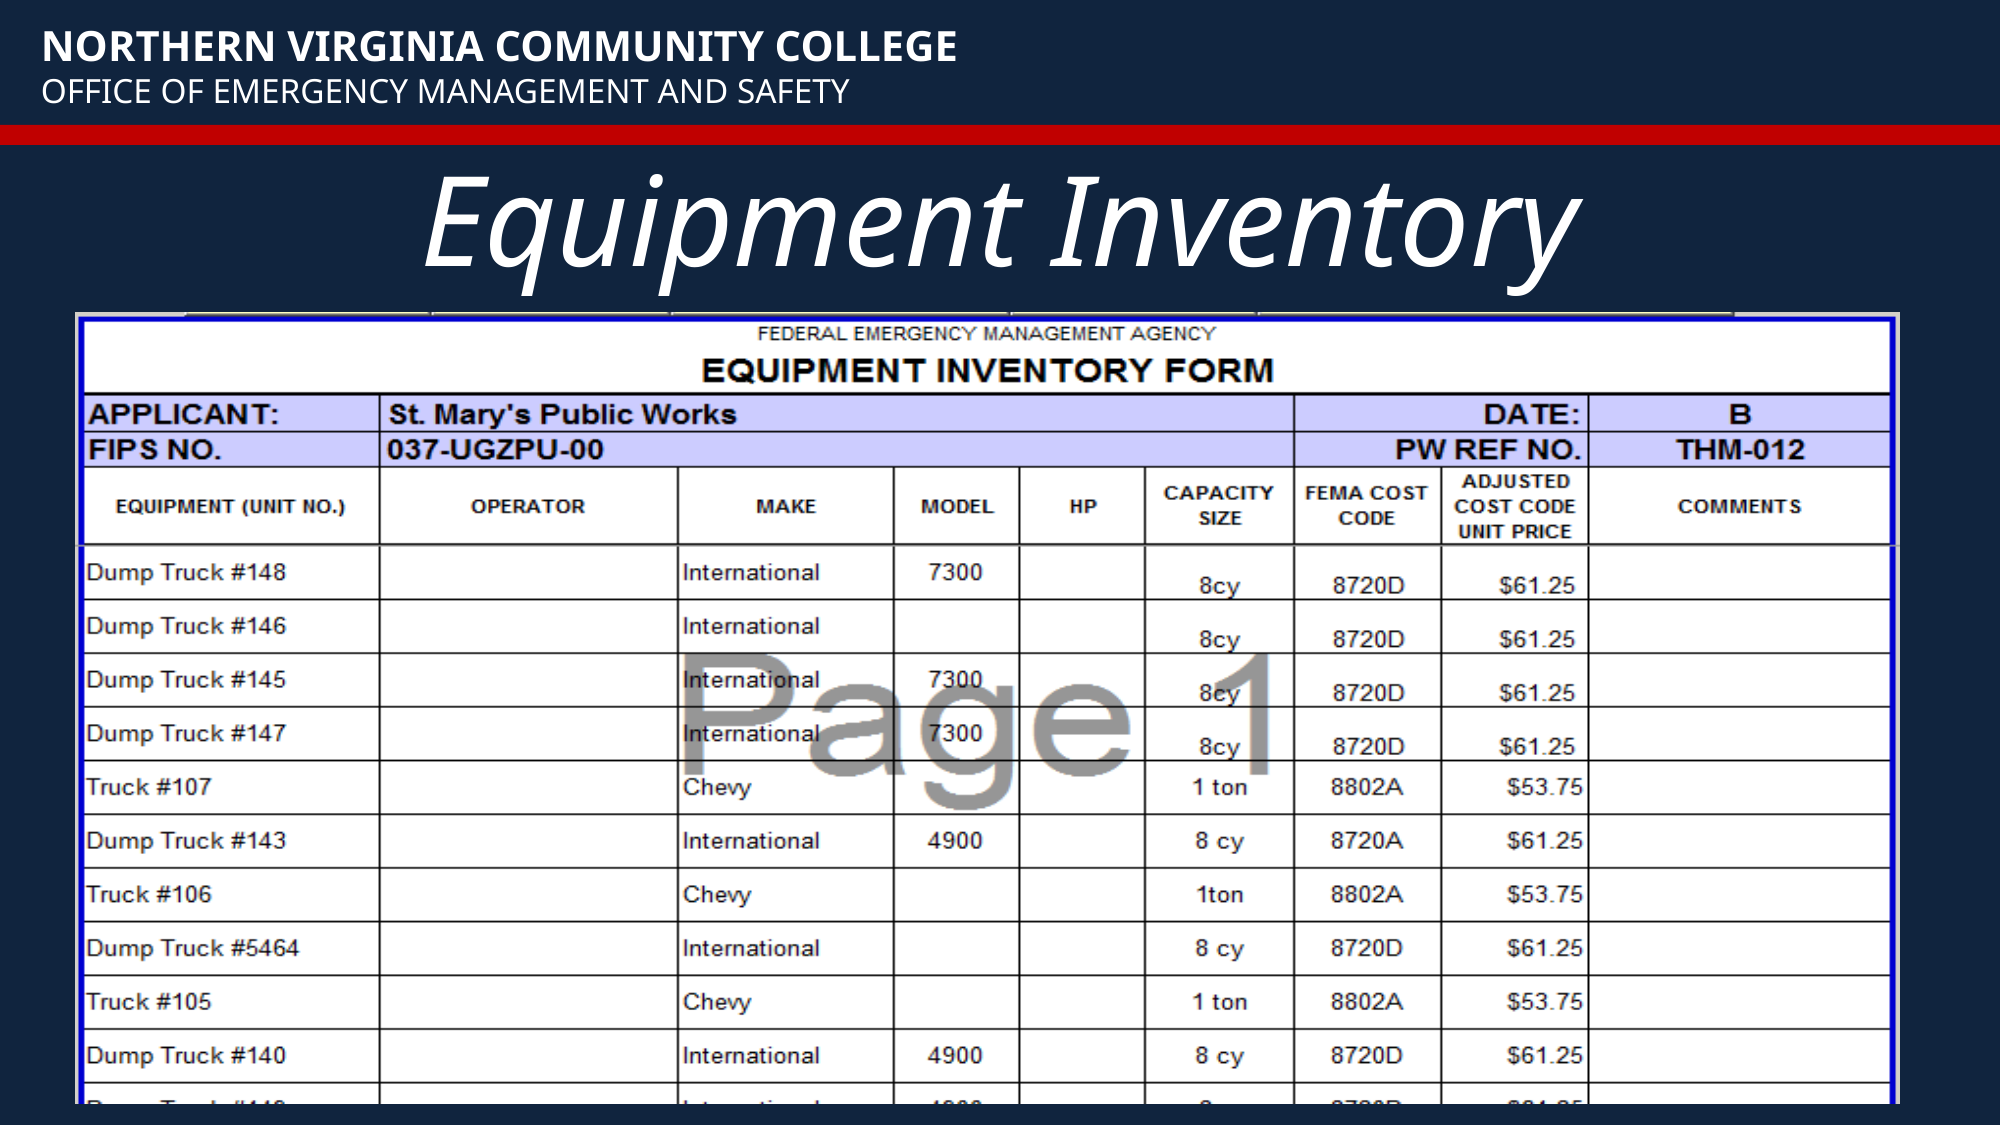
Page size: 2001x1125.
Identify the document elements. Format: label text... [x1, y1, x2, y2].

picture [74, 312, 1901, 1104]
title Equipment Inventory [99, 145, 1900, 288]
